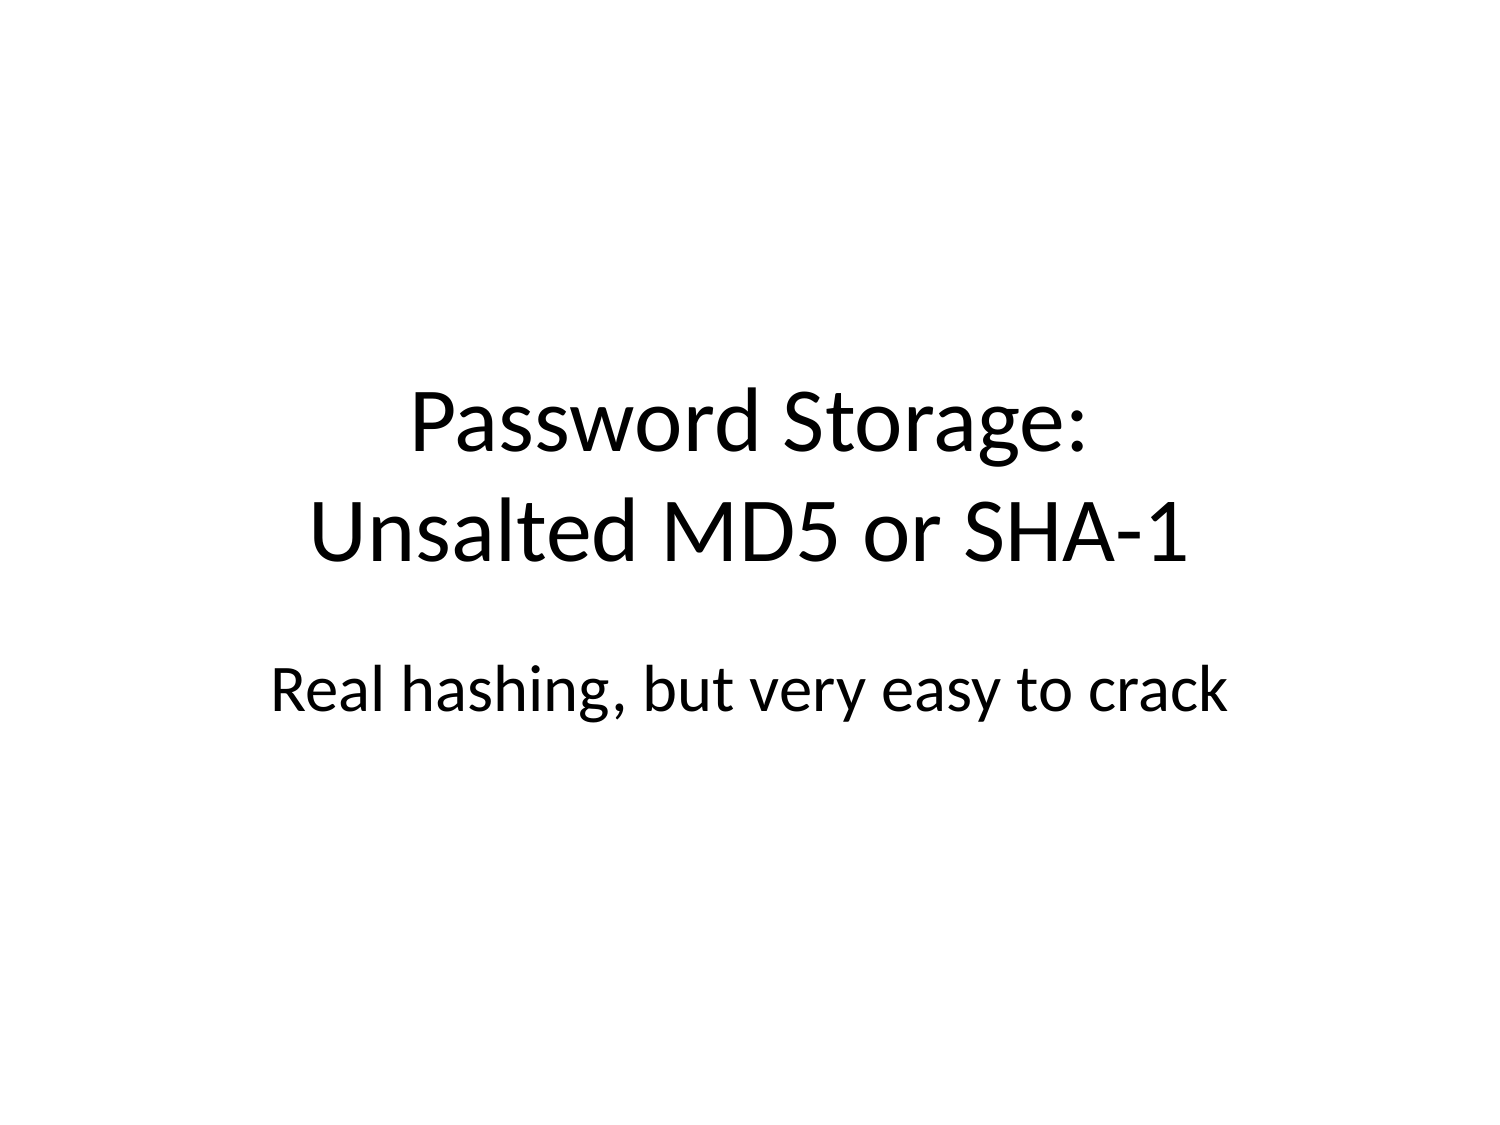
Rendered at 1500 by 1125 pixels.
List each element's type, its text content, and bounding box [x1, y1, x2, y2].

title Password Storage: Unsalted MD5 or SHA-1 [112, 349, 1388, 591]
subtitle Real hashing, but very easy to crack [225, 637, 1275, 925]
